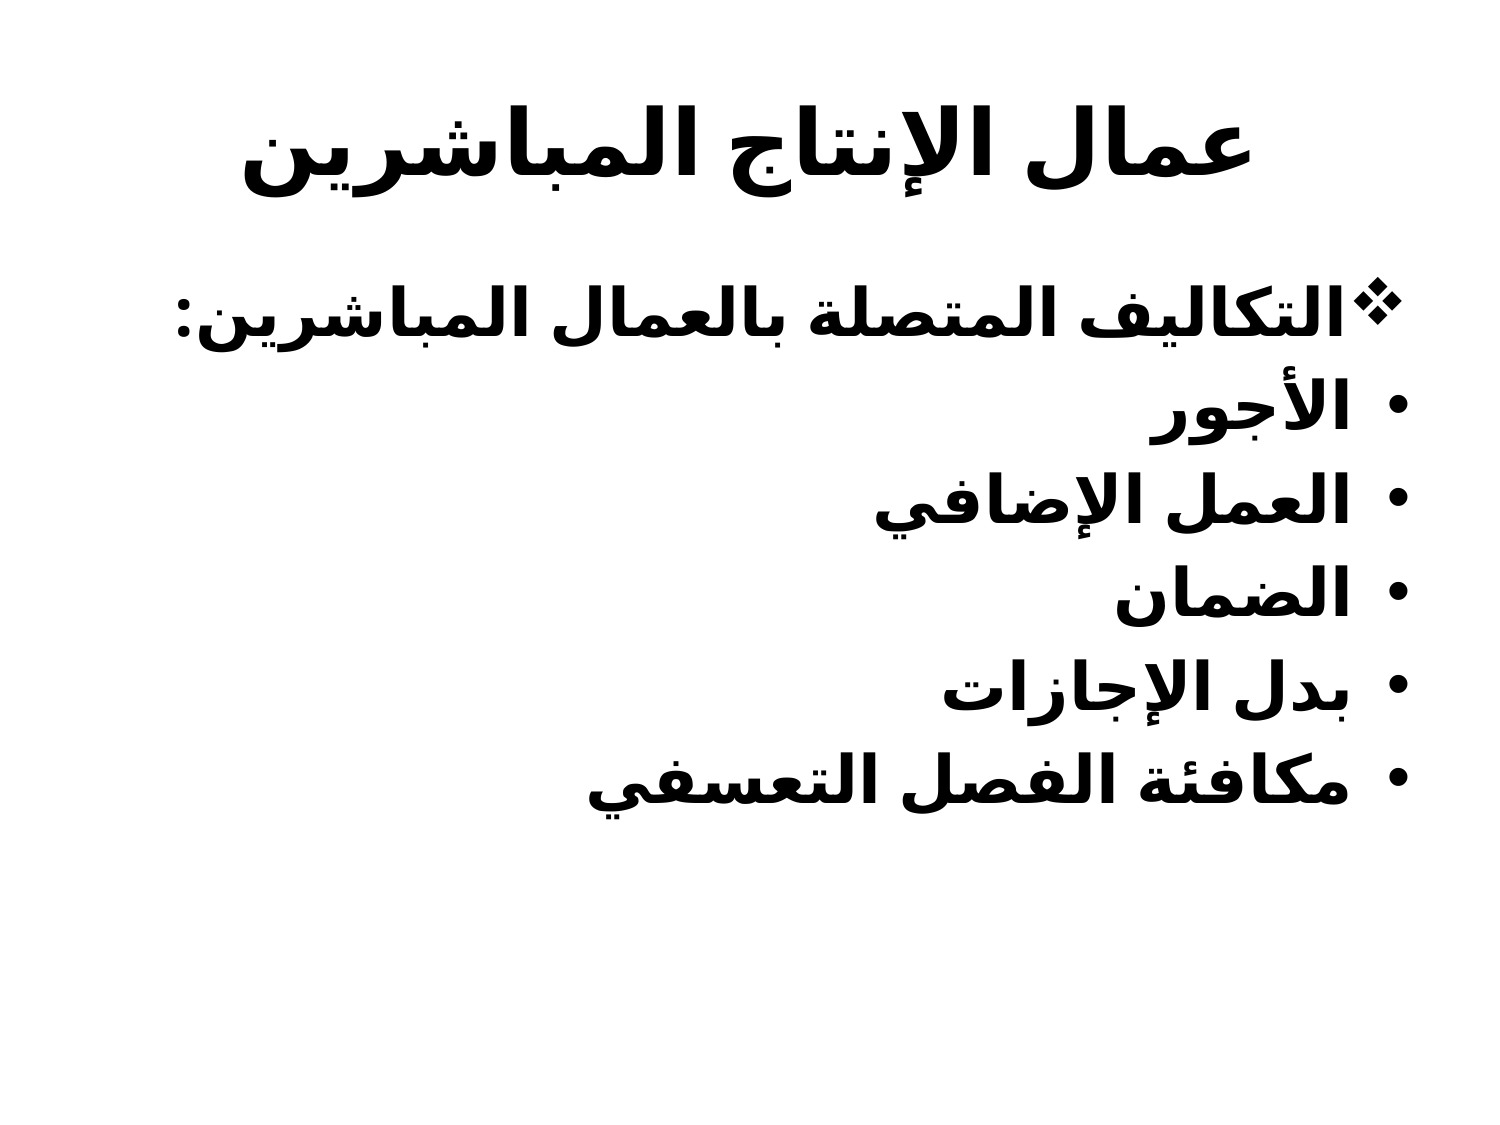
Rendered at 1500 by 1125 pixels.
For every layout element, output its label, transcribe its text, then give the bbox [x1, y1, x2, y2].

list التكاليف المتصلة بالعمال المباشرين: الأجور العمل الإضافي الضمان بدل الإجازات مكافئة الفصل التعسفي [75, 262, 1425, 1005]
title عمال الإنتاج المباشرين [75, 45, 1425, 233]
